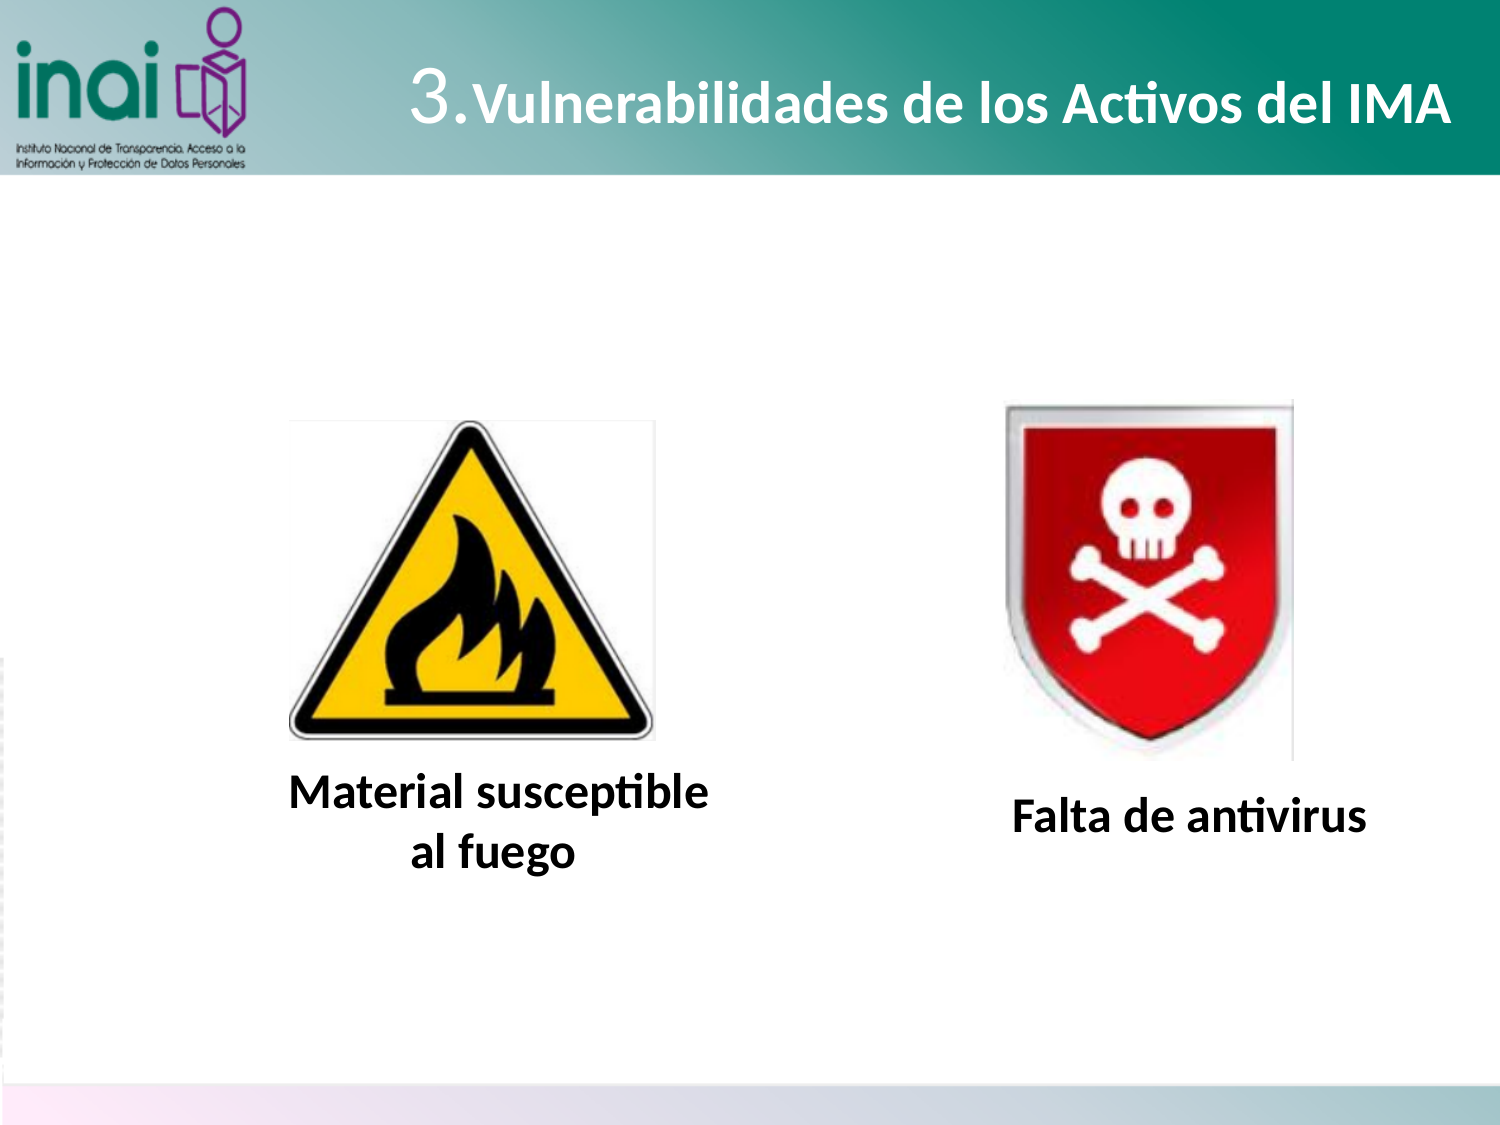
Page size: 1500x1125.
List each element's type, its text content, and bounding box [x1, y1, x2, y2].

text_box Falta de antivirus [950, 774, 1430, 850]
picture [0, 0, 1500, 1125]
title 3.Vulnerabilidades de los Activos del IMA [0, 0, 1468, 183]
text_box Material susceptible al fuego [253, 751, 745, 886]
